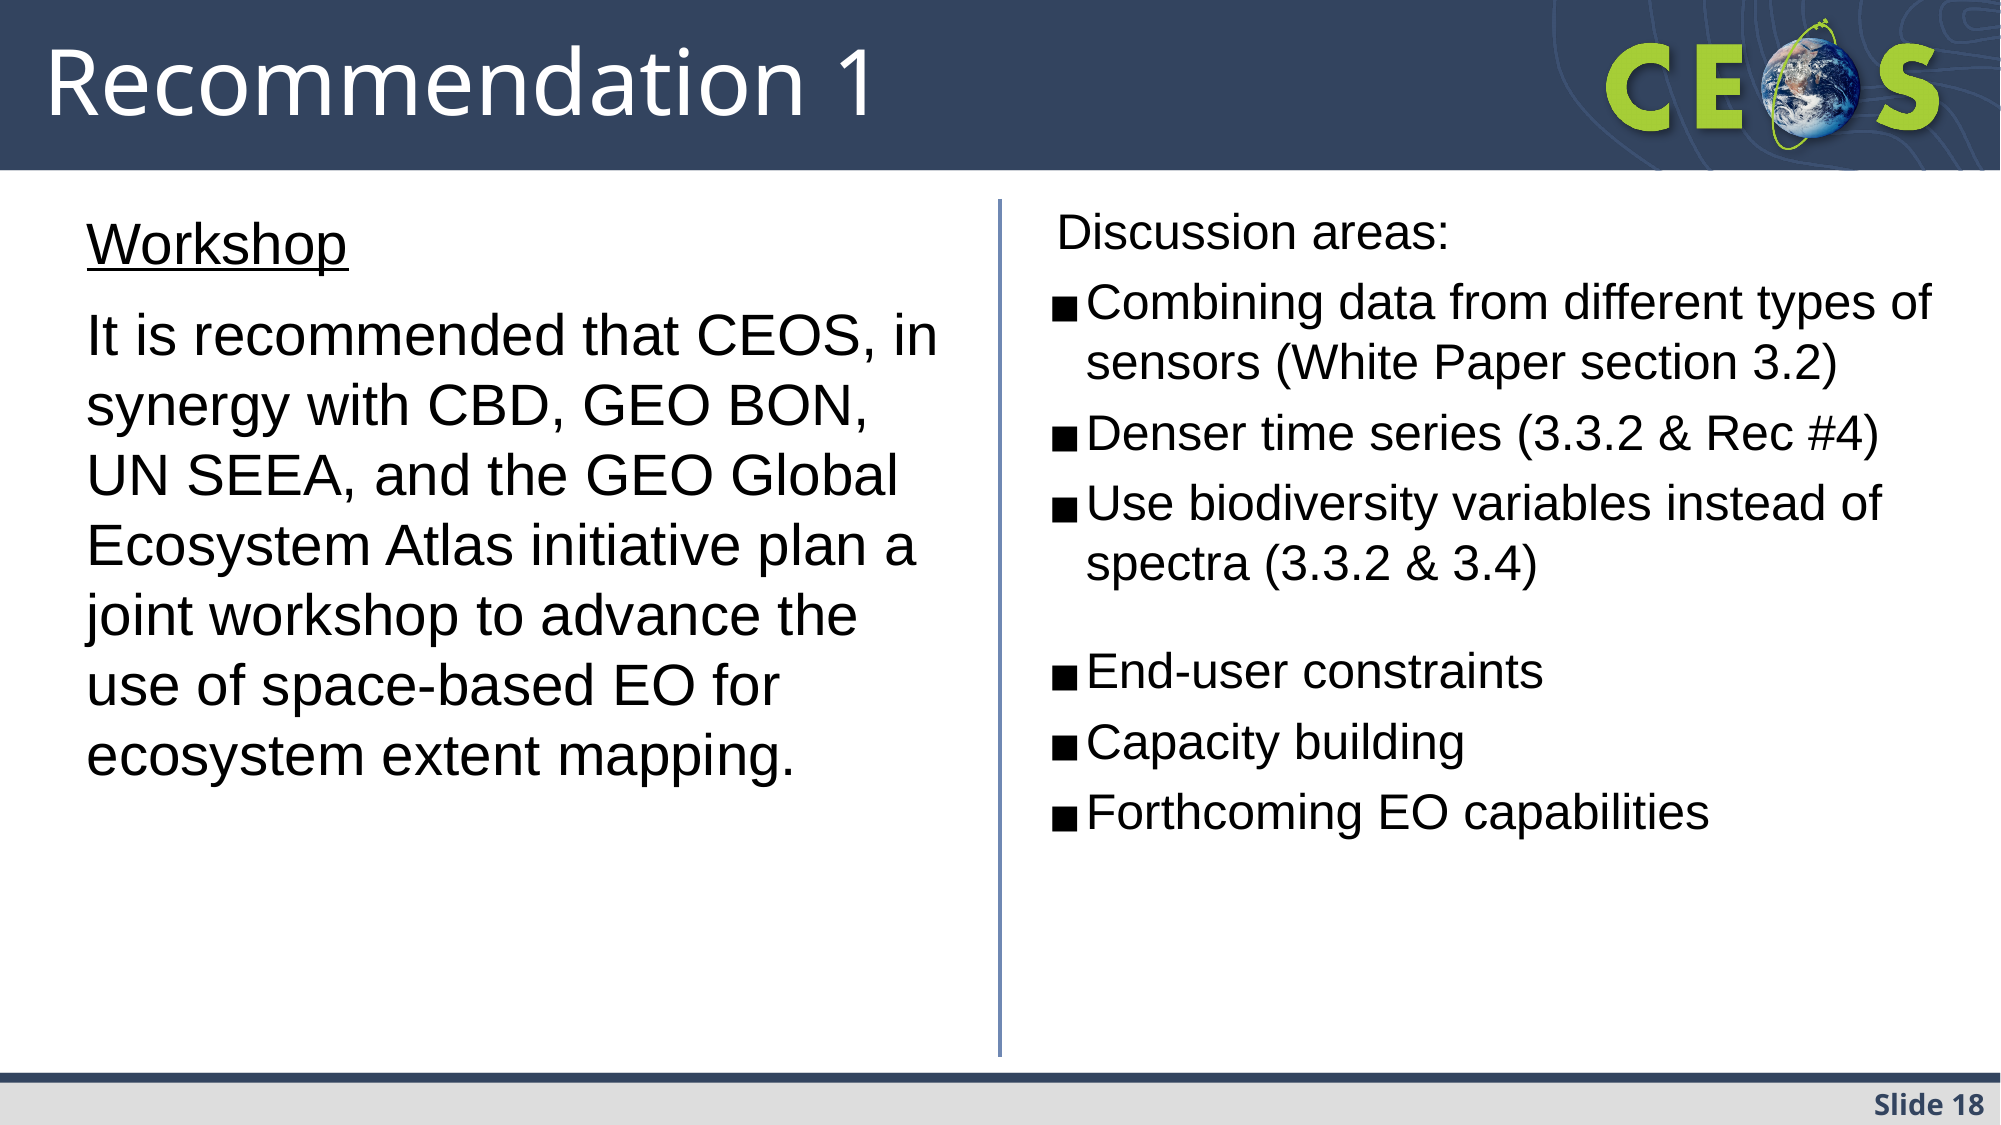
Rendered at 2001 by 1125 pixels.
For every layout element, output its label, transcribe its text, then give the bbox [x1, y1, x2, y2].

title Recommendation 1 [28, 28, 1569, 157]
list Discussion areas: Combining data from different types of sensors (White Paper section 3.2) Denser time series (3.3.2 & Rec #4) Use biodiversity variables instead of spectra (3.3.2 & 3.4) End-user constraints Capacity building Forthcoming EO capabilities [1032, 161, 1975, 1021]
list Workshop It is recommended that CEOS, in synergy with CBD, GEO BON, UN SEEA, and the GEO Global Ecosystem Atlas initiative plan a joint workshop to advance the use of space-based EO for ecosystem extent mapping. [63, 198, 968, 1057]
picture [1606, 18, 1939, 150]
